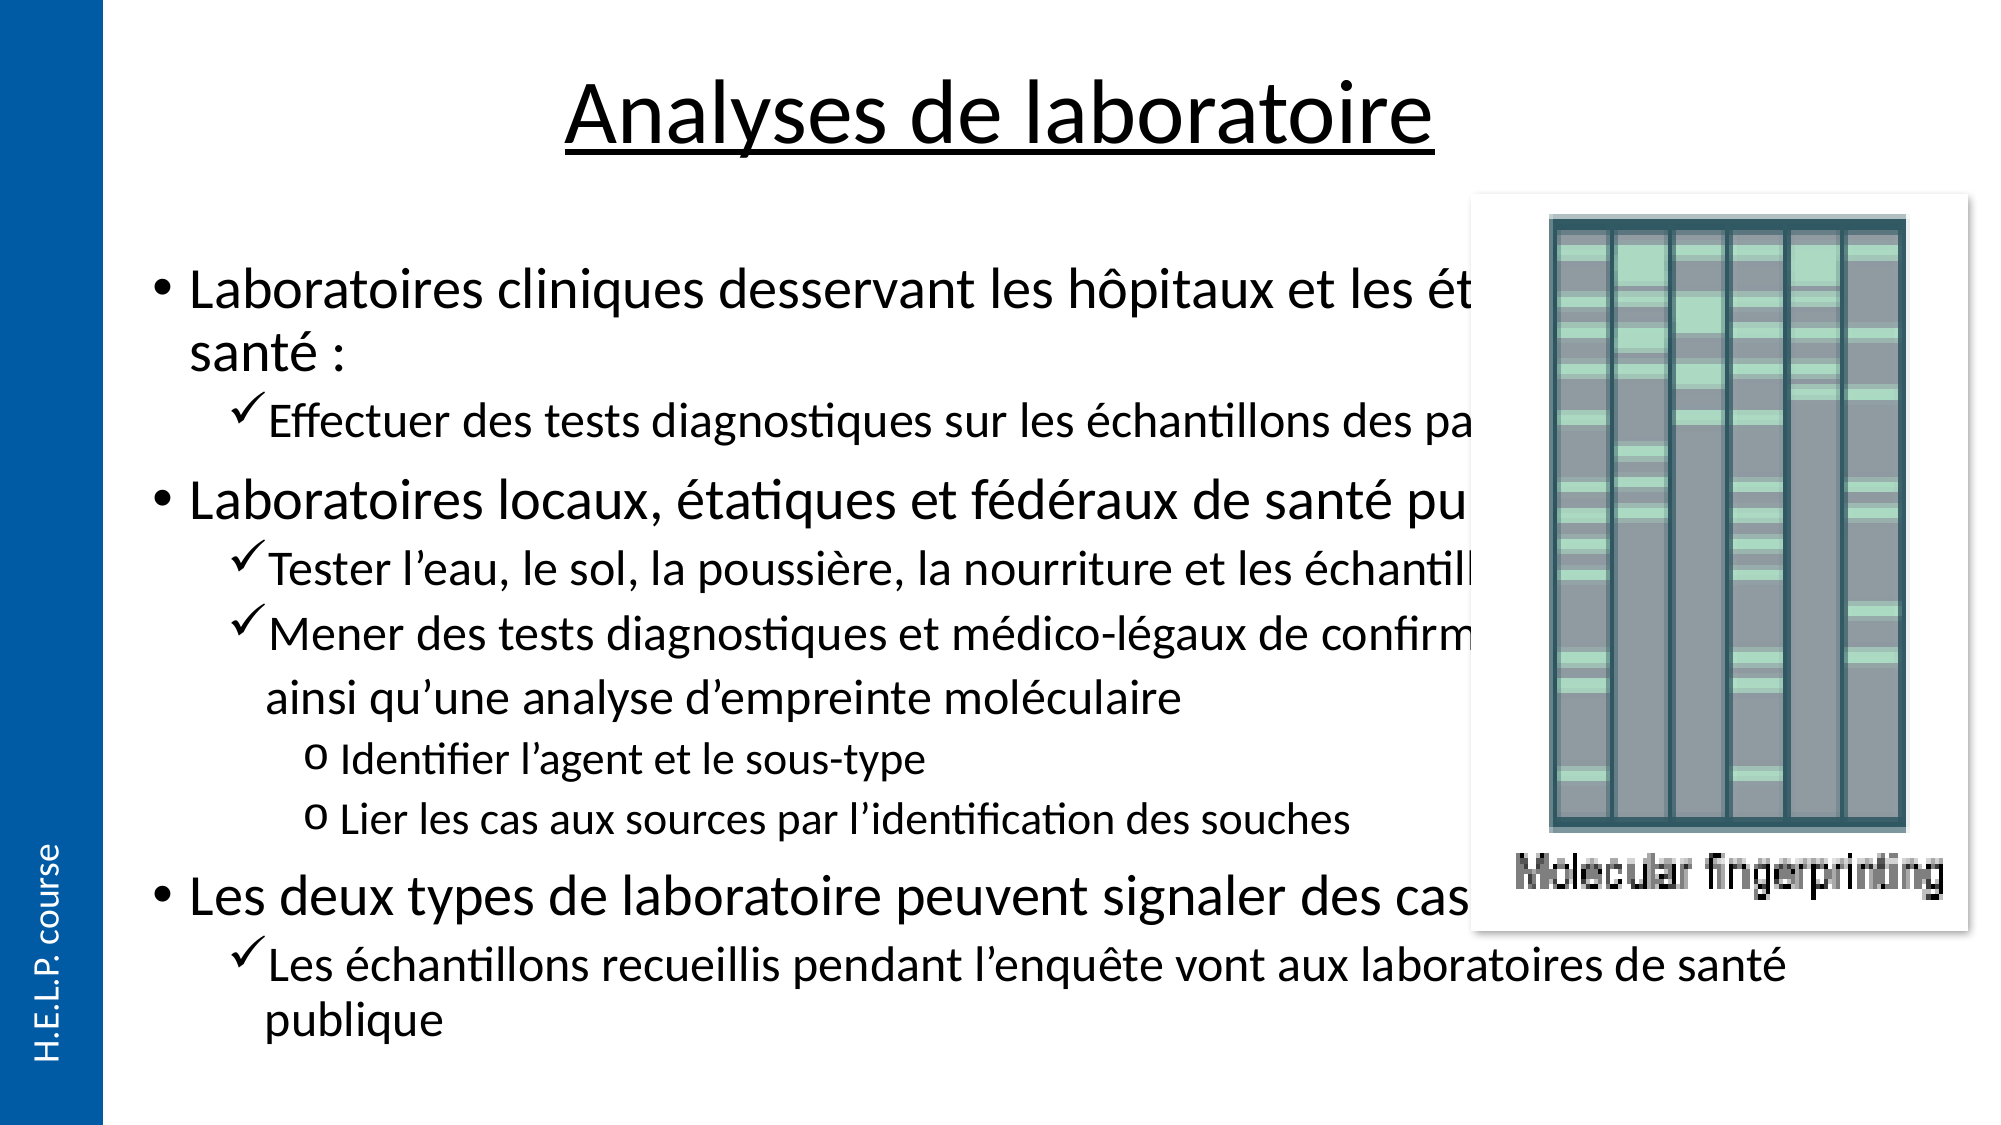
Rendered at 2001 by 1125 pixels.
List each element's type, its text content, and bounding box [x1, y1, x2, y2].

list Laboratoires cliniques desservant les hôpitaux et les établissements de santé : Effectuer des tests diagnostiques sur les échantillons des patients Laboratoires locaux, étatiques et fédéraux de santé publique : Tester l’eau, le sol, la poussière, la nourriture et les échantillons cliniques Mener des tests diagnostiques et médico-légaux de confirmation ainsi qu’une analyse d’empreinte moléculaire Identifier l’agent et le sous-type Lier les cas aux sources par l’identification des souches Les deux types de laboratoire peuvent signaler des cas Les échantillons recueillis pendant l’enquête vont aux laboratoires de santé publique [137, 250, 1907, 1070]
title Analyses de laboratoire [137, 5, 1863, 223]
picture [1471, 194, 1968, 931]
